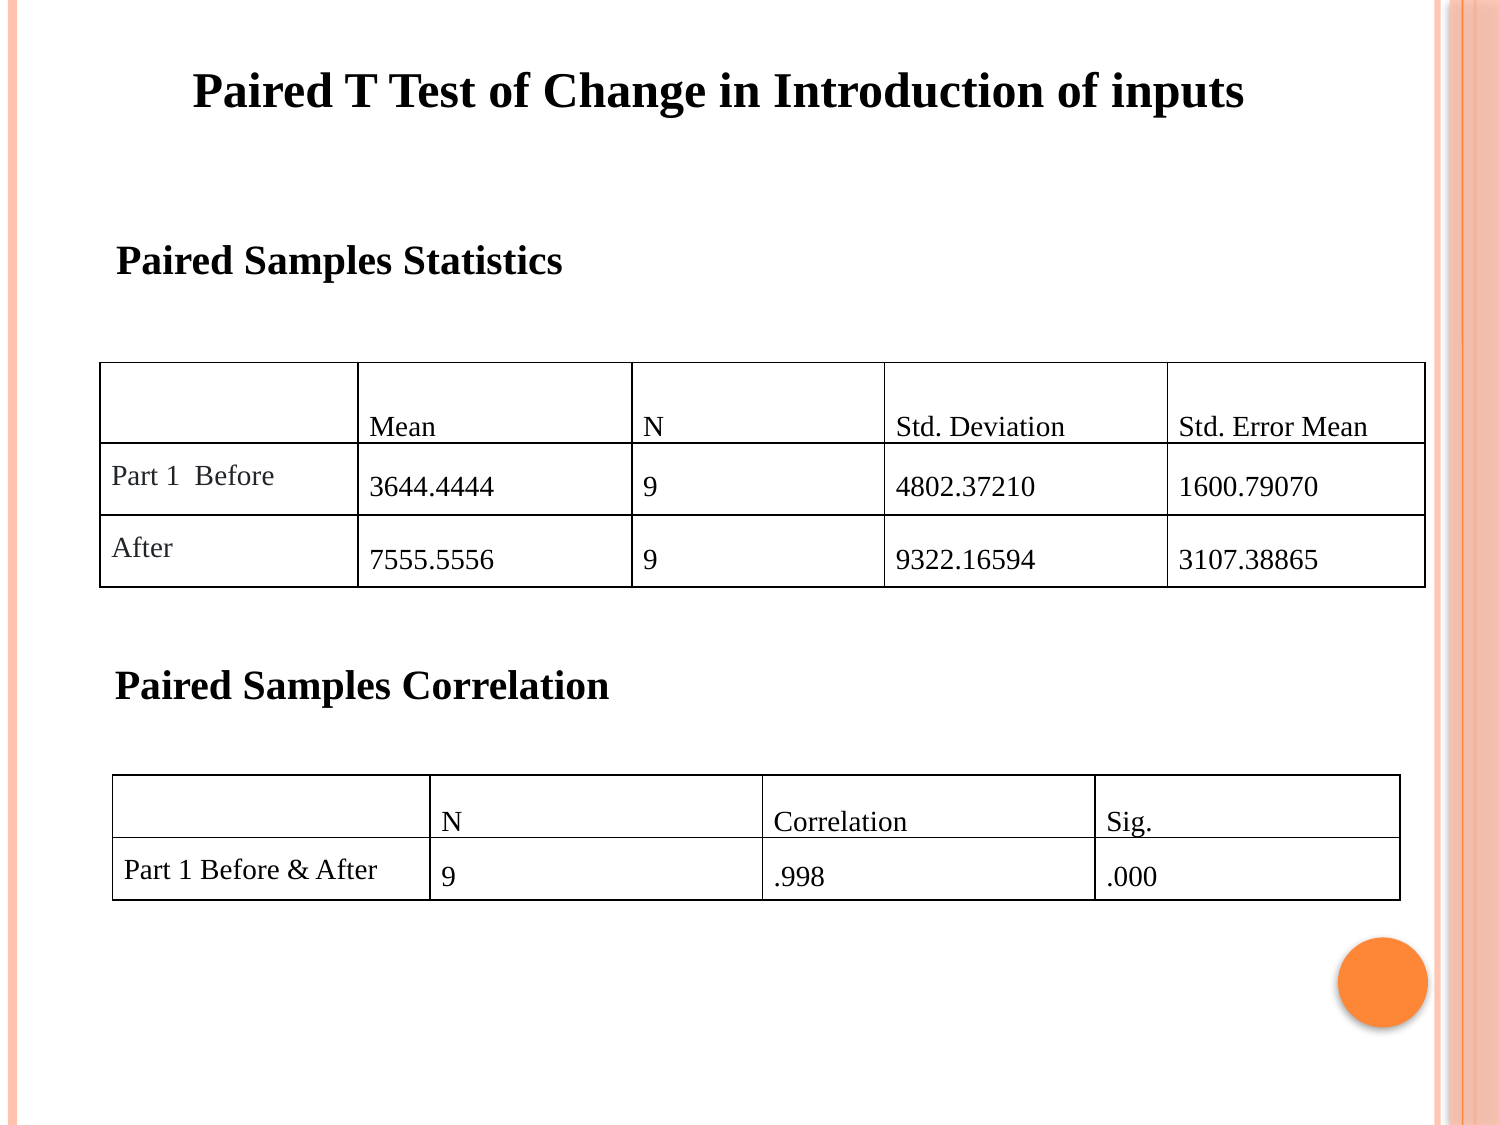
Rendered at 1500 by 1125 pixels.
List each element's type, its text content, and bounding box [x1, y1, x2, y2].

table_cell 9322.16594 [885, 516, 1167, 586]
table_cell 1600.79070 [1168, 444, 1424, 514]
table_cell Part 1 Before & After [113, 838, 429, 899]
table_cell .000 [1096, 838, 1399, 899]
table_header [113, 776, 429, 837]
table_header Correlation [763, 776, 1094, 837]
text_box Paired T Test of Change in Introduction of inputs [87, 49, 1350, 125]
table_header Sig. [1096, 776, 1399, 837]
table_cell Part 1 Before [101, 444, 357, 514]
table_header N [431, 776, 762, 837]
table_cell 7555.5556 [359, 516, 631, 586]
table_header Mean [359, 363, 631, 442]
text_box Paired Samples Correlation [99, 650, 663, 715]
table_cell After [101, 516, 357, 586]
table_header [101, 363, 357, 442]
table_cell .998 [763, 838, 1094, 899]
table_header Std. Deviation [885, 363, 1167, 442]
table_cell 3107.38865 [1168, 516, 1424, 586]
table_cell 3644.4444 [359, 444, 631, 514]
table_cell 9 [633, 516, 884, 586]
table_cell 4802.37210 [885, 444, 1167, 514]
table_cell 9 [633, 444, 884, 514]
table_header Std. Error Mean [1168, 363, 1424, 442]
table_cell 9 [431, 838, 762, 899]
table_header N [633, 363, 884, 442]
text_box Paired Samples Statistics [101, 224, 579, 290]
